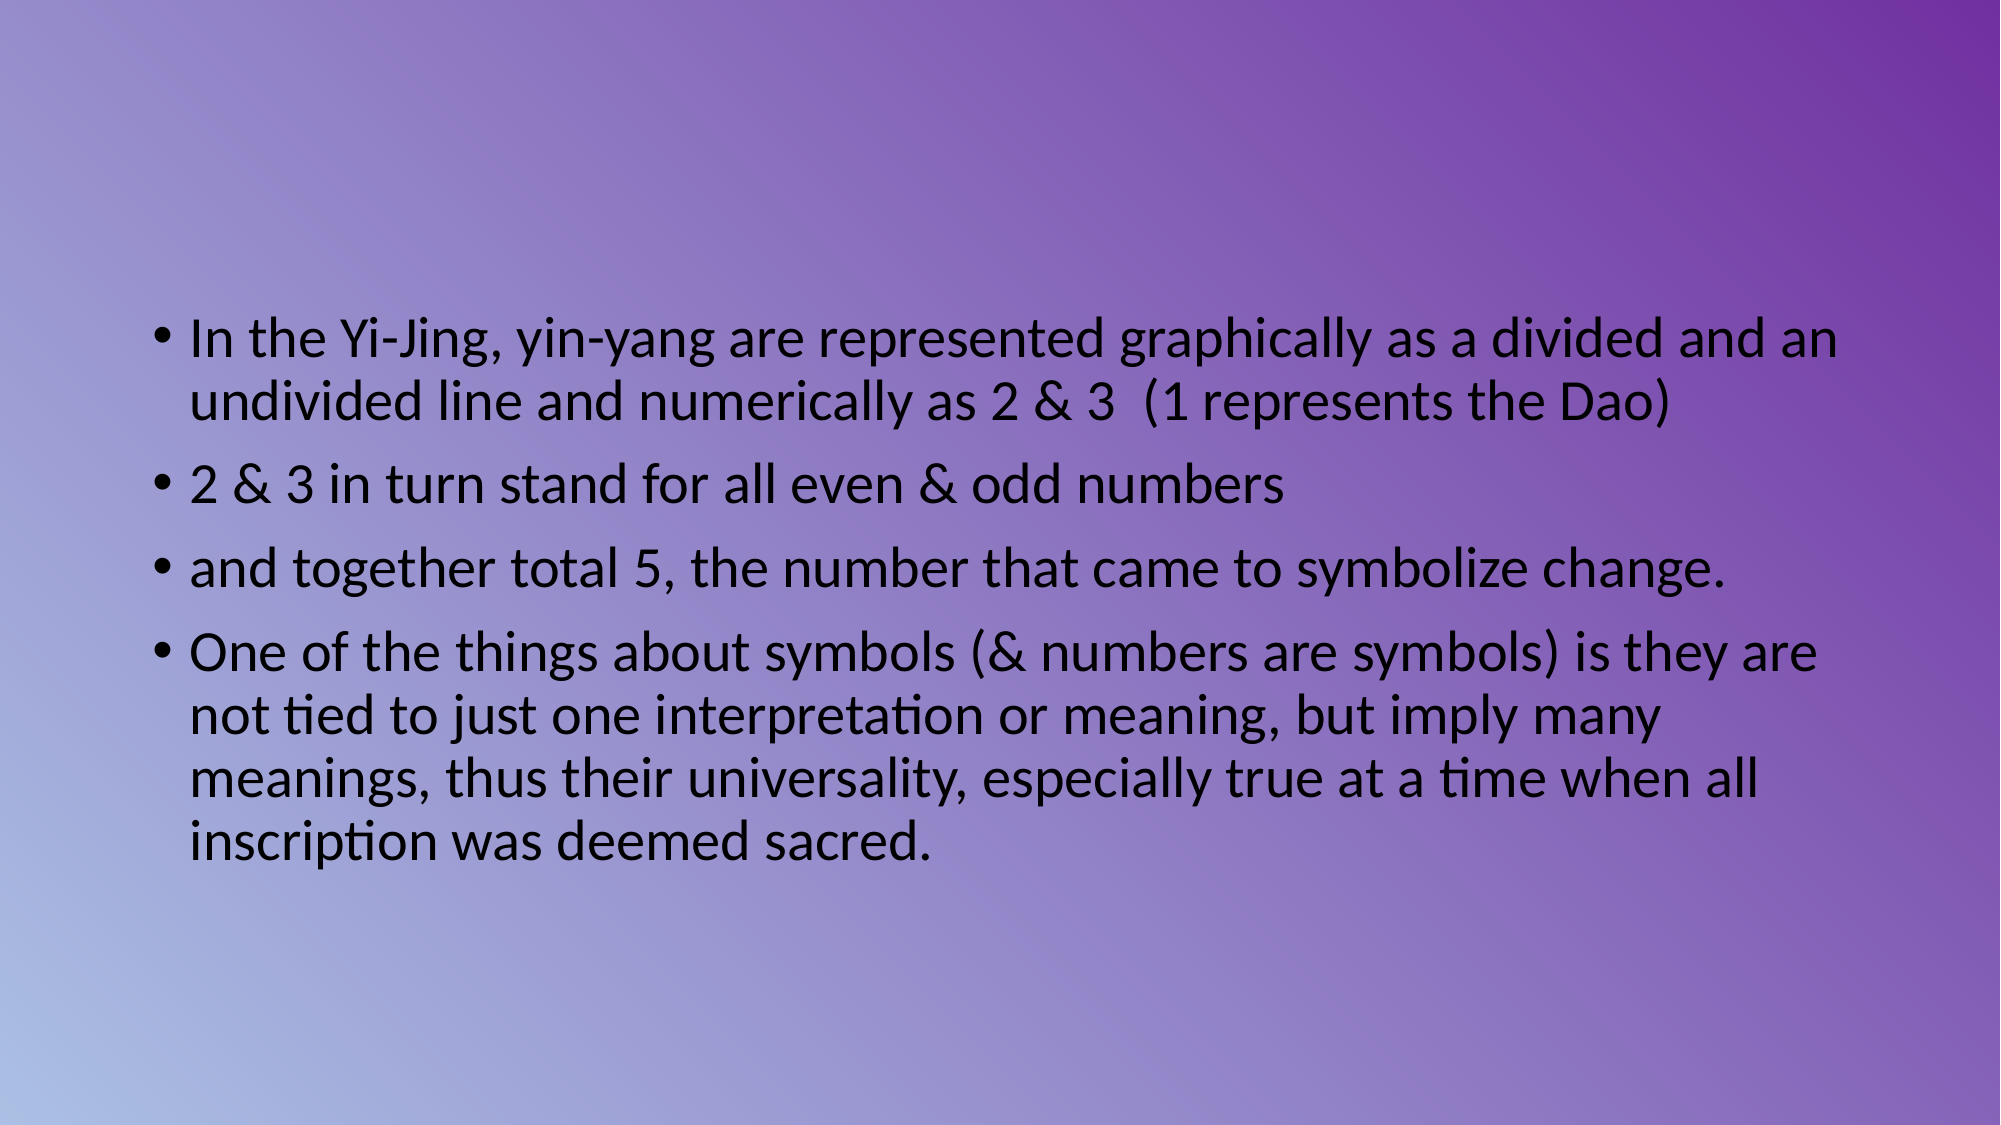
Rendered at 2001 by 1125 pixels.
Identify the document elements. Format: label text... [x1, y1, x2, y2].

list In the Yi-Jing, yin-yang are represented graphically as a divided and an undivided line and numerically as 2 & 3 (1 represents the Dao) 2 & 3 in turn stand for all even & odd numbers and together total 5, the number that came to symbolize change. One of the things about symbols (& numbers are symbols) is they are not tied to just one interpretation or meaning, but imply many meanings, thus their universality, especially true at a time when all inscription was deemed sacred. [137, 299, 1863, 1014]
